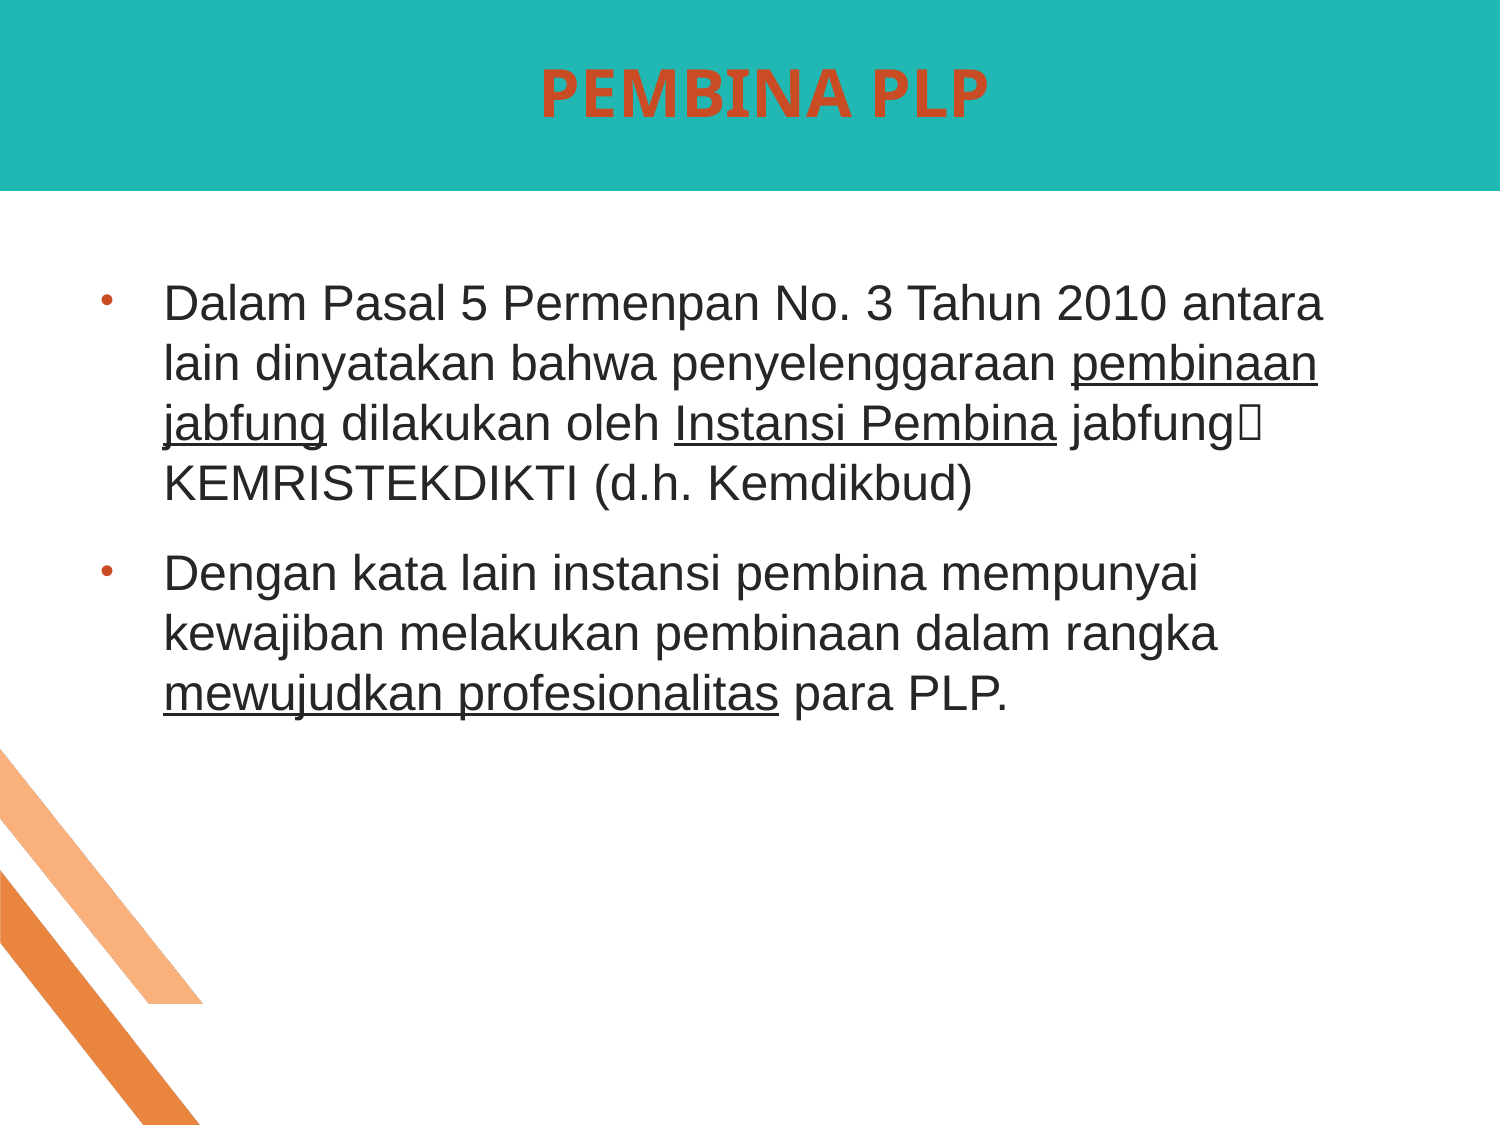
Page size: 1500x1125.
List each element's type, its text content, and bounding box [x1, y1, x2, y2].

picture [0, 745, 200, 1125]
list Dalam Pasal 5 Permenpan No. 3 Tahun 2010 antara lain dinyatakan bahwa penyelenggaraan pembinaan jabfung dilakukan oleh Instansi Pembina jabfung KEMRISTEKDIKTI (d.h. Kemdikbud) Dengan kata lain instansi pembina mempunyai kewajiban melakukan pembinaan dalam rangka mewujudkan profesionalitas para PLP. [75, 262, 1425, 1013]
title PEMBINA PLP [0, 0, 1500, 191]
